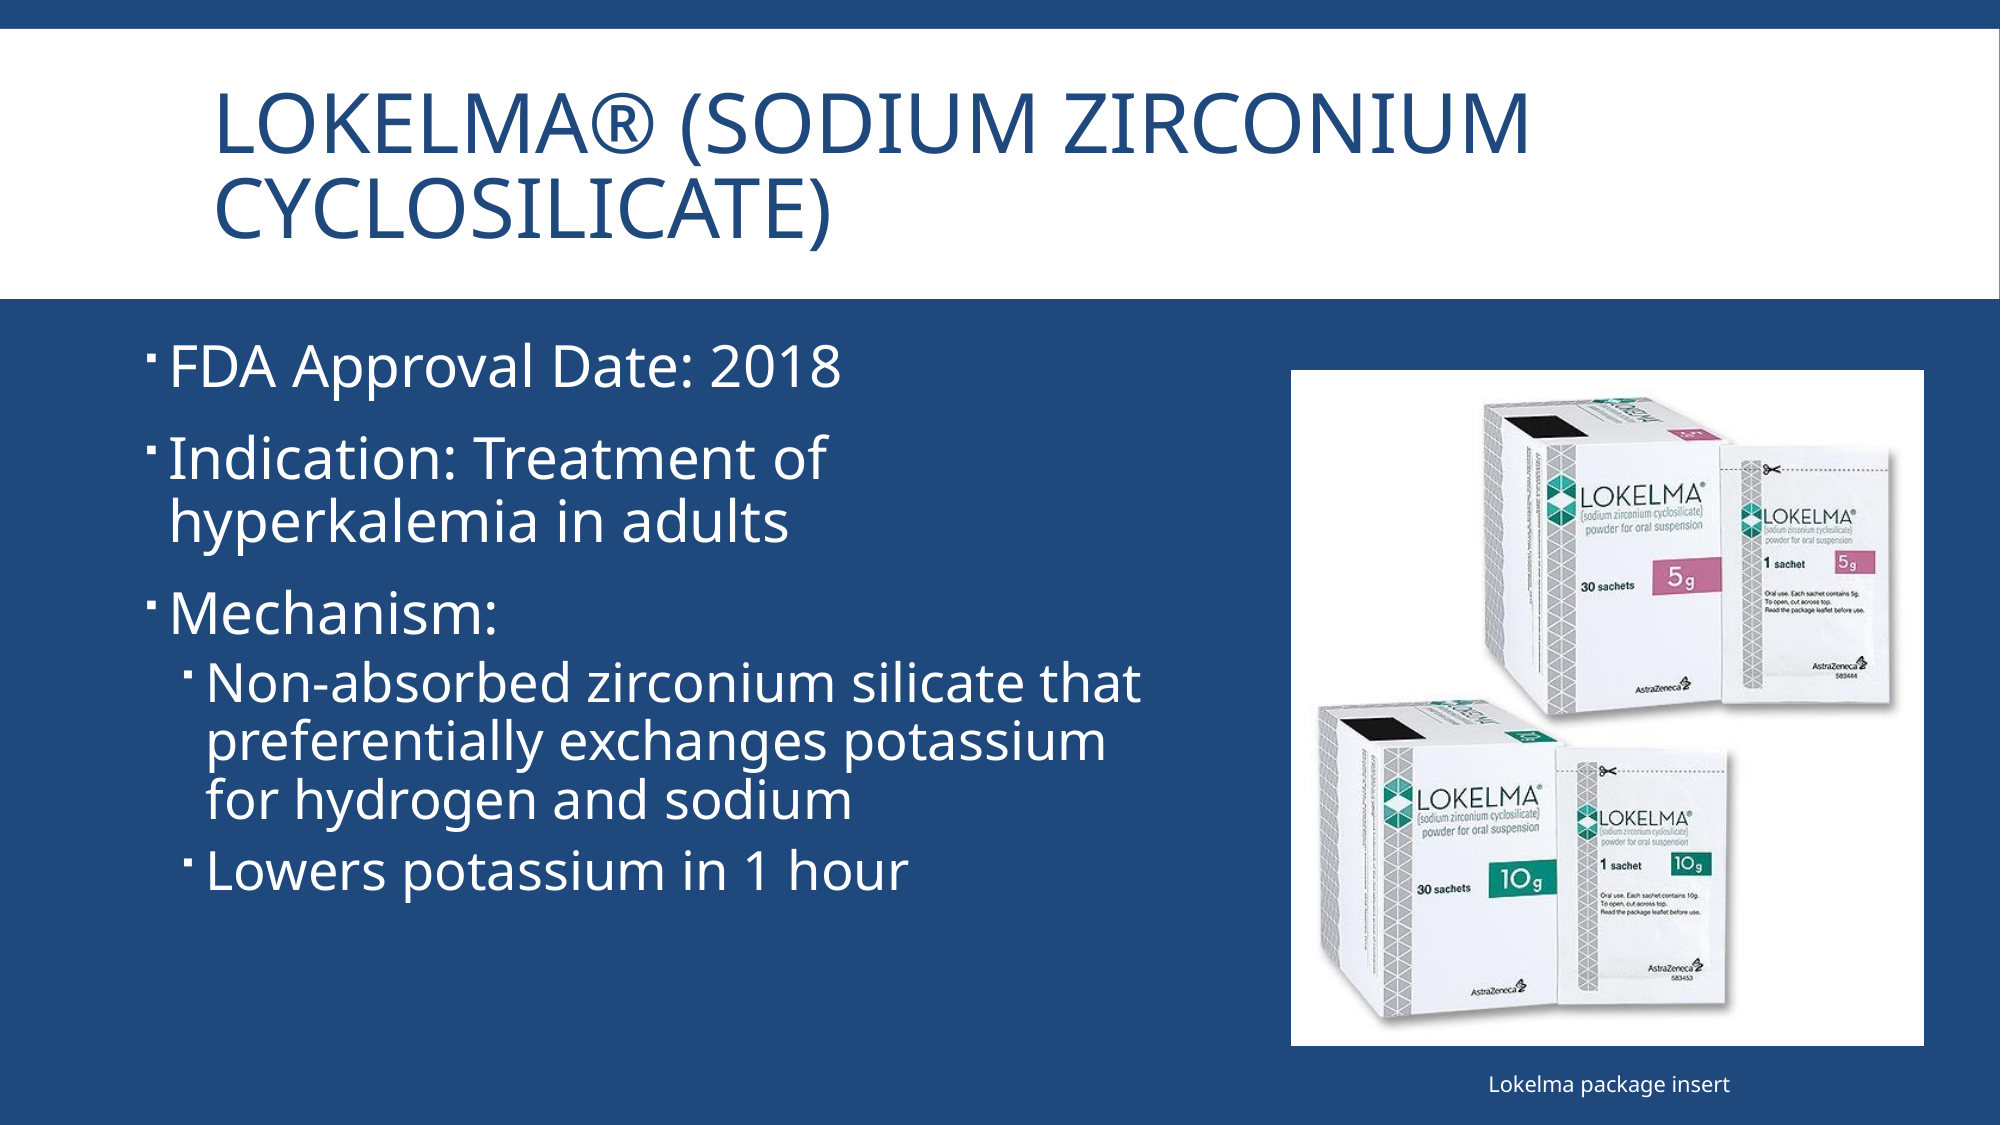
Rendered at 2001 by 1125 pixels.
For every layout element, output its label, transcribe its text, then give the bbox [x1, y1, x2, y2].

title Lokelma® (sodium zirconium cyclosilicate) [197, 46, 1803, 295]
footer Lokelma package insert [918, 1053, 1746, 1114]
picture [1290, 369, 1924, 1046]
list FDA Approval Date: 2018 Indication: Treatment of hyperkalemia in adults Mechanism: Non-absorbed zirconium silicate that preferentially exchanges potassium for hydrogen and sodium Lowers potassium in 1 hour [123, 329, 1190, 1079]
